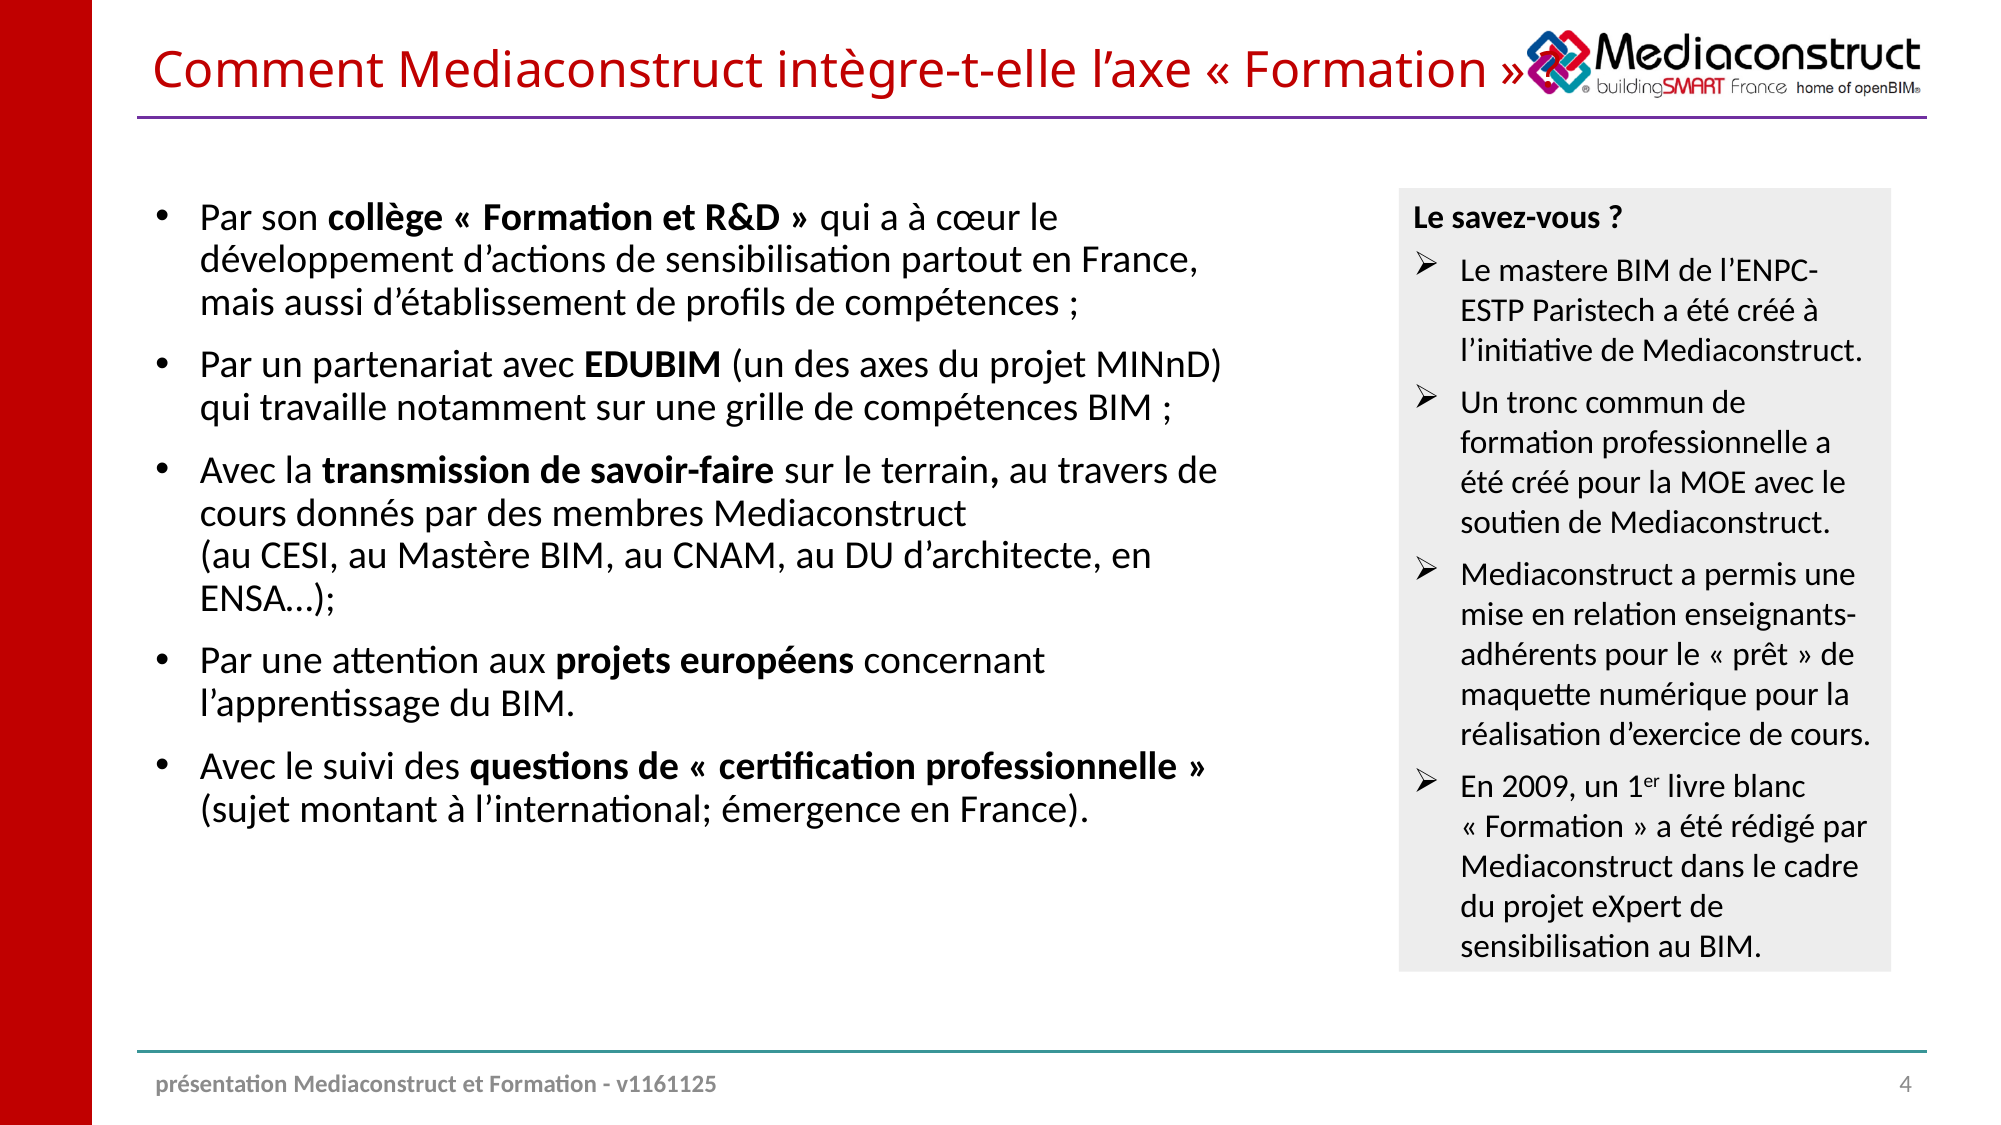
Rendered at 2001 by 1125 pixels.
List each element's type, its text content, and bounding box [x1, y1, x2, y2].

slide_number 4 [1477, 1052, 1927, 1112]
picture [1609, 24, 1927, 103]
footer présentation Mediaconstruct et Formation - v1161125 [140, 1052, 867, 1112]
title Comment Mediaconstruct intègre-t-elle l’axe « Formation » ? [137, 24, 1609, 118]
text_box Le savez-vous ? Le mastere BIM de l’ENPC-ESTP Paristech a été créé à l’initiative de Mediaconstruct. Un tronc commun de formation professionnelle a été créé pour la MOE avec le soutien de Mediaconstruct. Mediaconstruct a permis une mise en relation enseignants-adhérents pour le « prêt » de maquette numérique pour la réalisation d’exercice de cours. En 2009, un 1er livre blanc « Formation » a été rédigé par Mediaconstruct dans le cadre du projet eXpert de sensibilisation au BIM. [1398, 188, 1892, 972]
list Par son collège « Formation et R&D » qui a à cœur le développement d’actions de sensibilisation partout en France, mais aussi d’établissement de profils de compétences ; Par un partenariat avec EDUBIM (un des axes du projet MINnD) qui travaille notamment sur une grille de compétences BIM ; Avec la transmission de savoir-faire sur le terrain, au travers de cours donnés par des membres Mediaconstruct (au CESI, au Mastère BIM, au CNAM, au DU d’architecte, en ENSA…); Par une attention aux projets européens concernant l’apprentissage du BIM. Avec le suivi des questions de « certification professionnelle » (sujet montant à l’international; émergence en France). [140, 188, 1243, 930]
